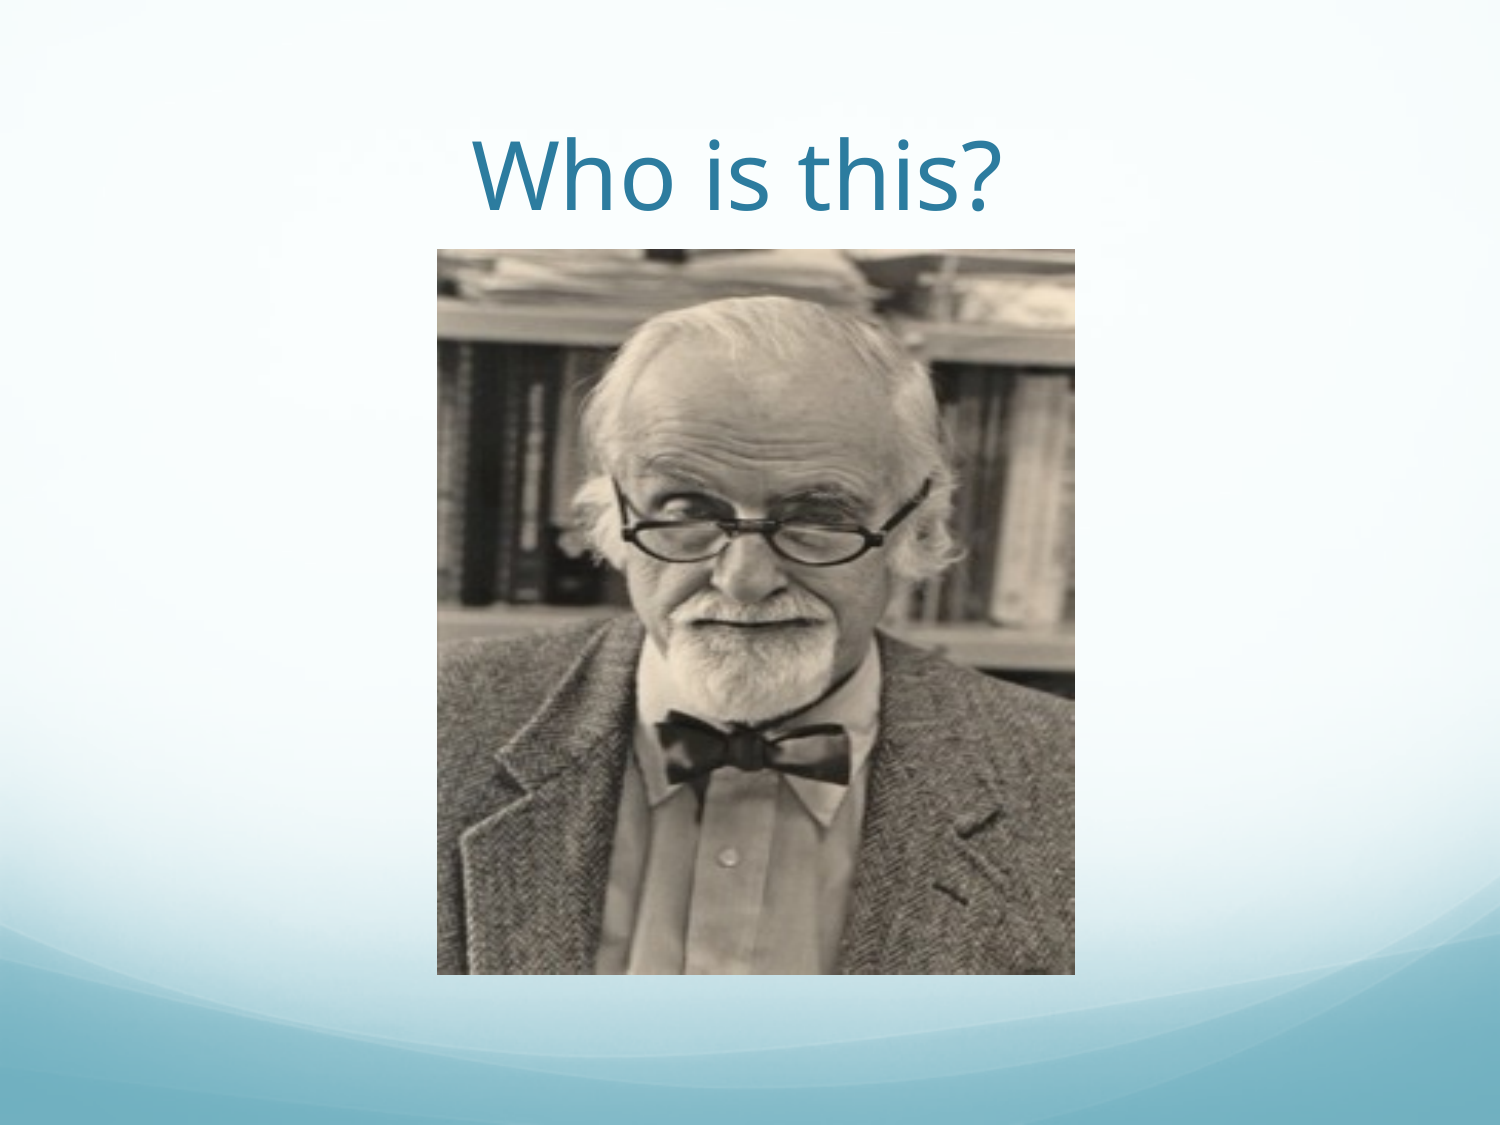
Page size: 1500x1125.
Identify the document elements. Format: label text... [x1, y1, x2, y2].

title Who is this? [90, 17, 1410, 237]
picture [436, 249, 1076, 976]
